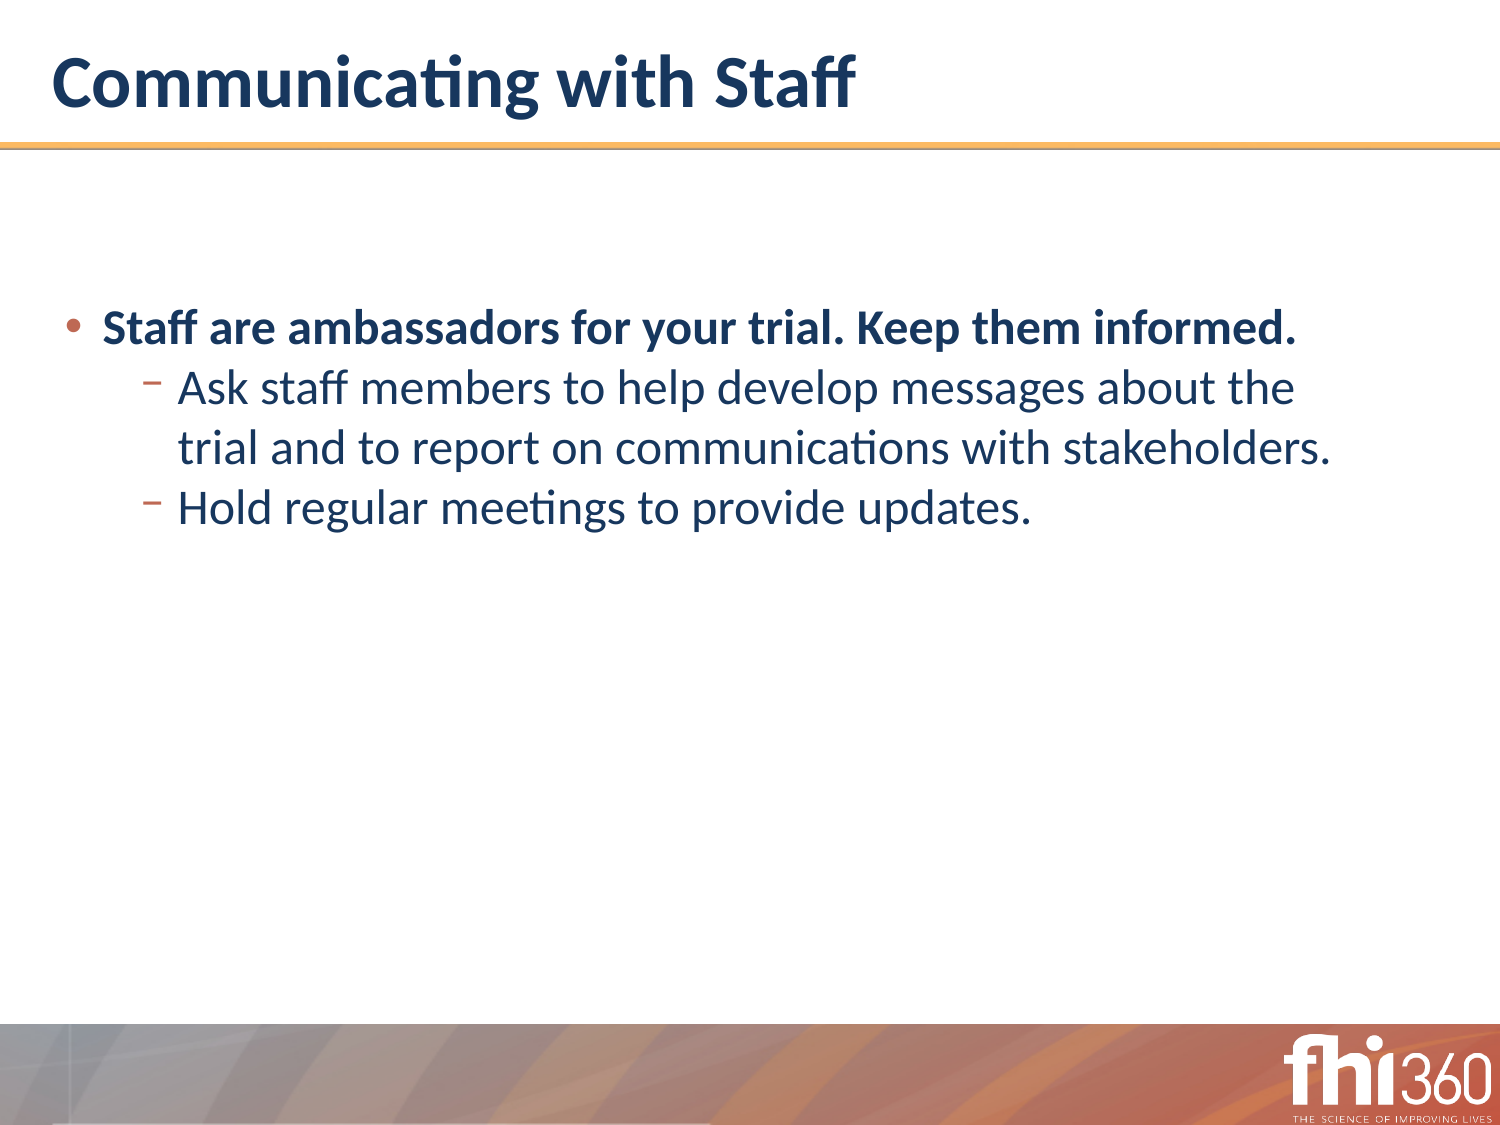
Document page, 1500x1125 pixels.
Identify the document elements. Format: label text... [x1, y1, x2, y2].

text_box Staff are ambassadors for your trial. Keep them informed. Ask staff members to help develop messages about the trial and to report on communications with stakeholders. Hold regular meetings to provide updates. [49, 287, 1388, 763]
picture [0, 1024, 1500, 1125]
text_box Communicating with Staff [37, 24, 1438, 130]
picture [0, 142, 1500, 150]
